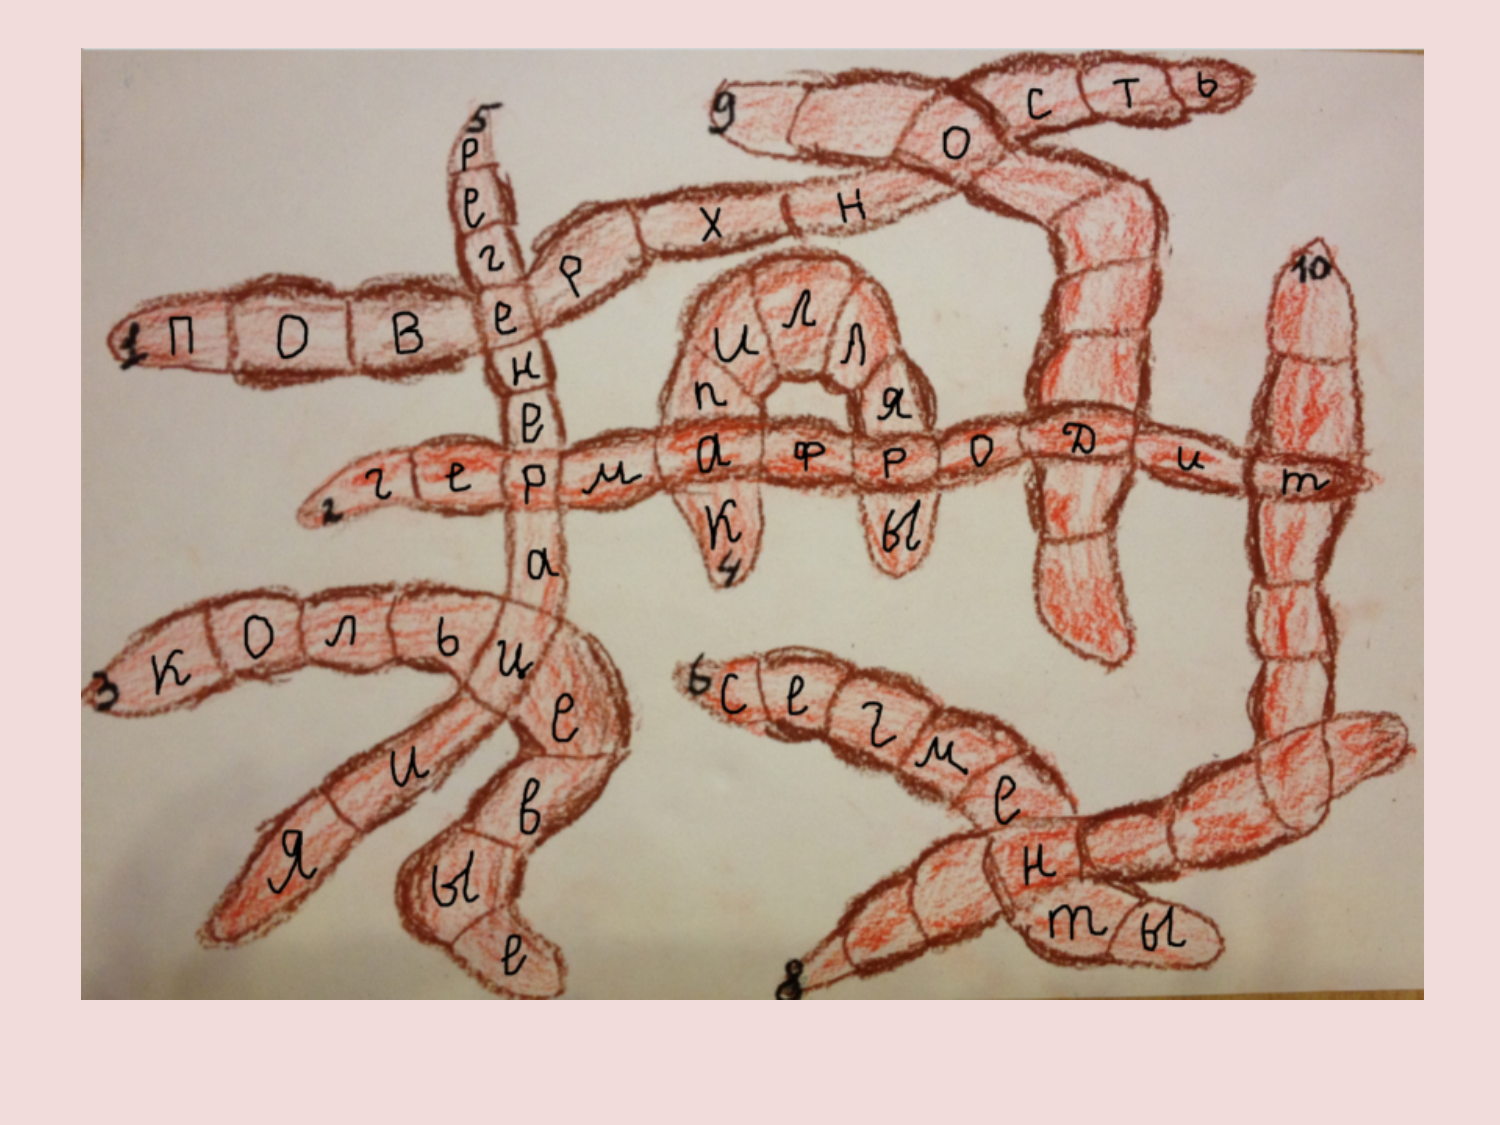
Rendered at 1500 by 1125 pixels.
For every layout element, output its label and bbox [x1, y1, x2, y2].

list [81, 47, 1424, 1000]
